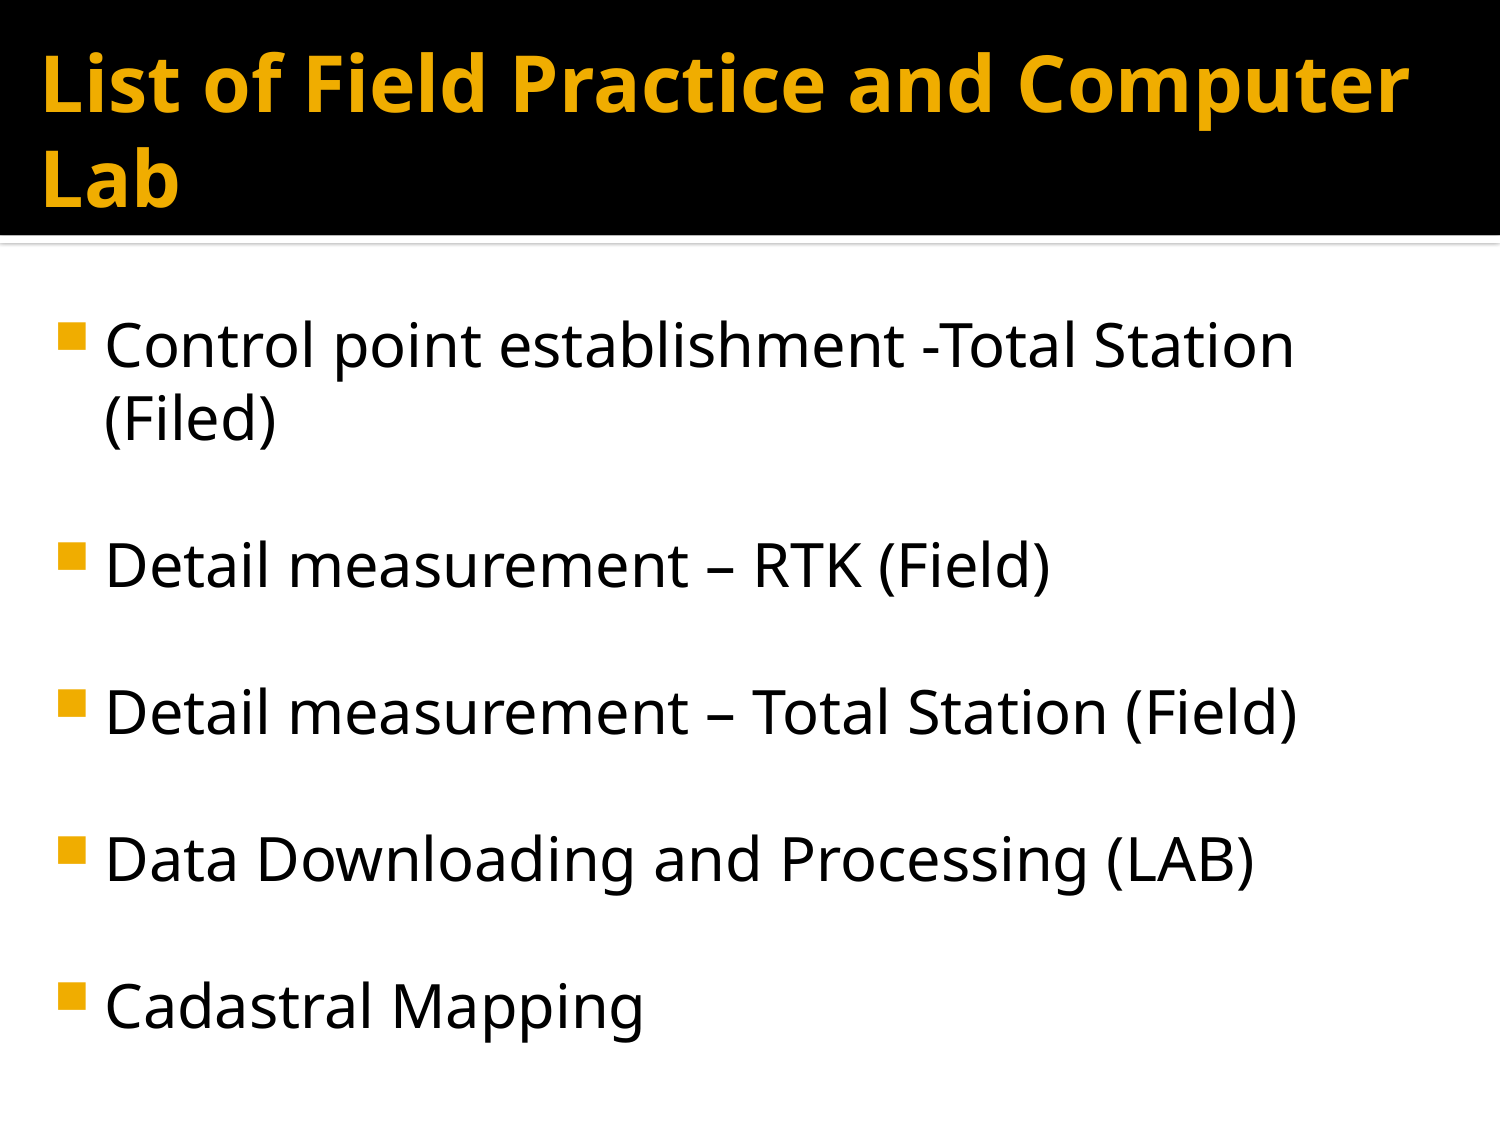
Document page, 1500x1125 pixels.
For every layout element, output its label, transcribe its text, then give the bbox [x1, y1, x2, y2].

list Control point establishment -Total Station (Filed) Detail measurement – RTK (Field) Detail measurement – Total Station (Field) Data Downloading and Processing (LAB) Cadastral Mapping [24, 291, 1463, 1050]
title List of Field Practice and Computer Lab [24, 25, 1500, 231]
